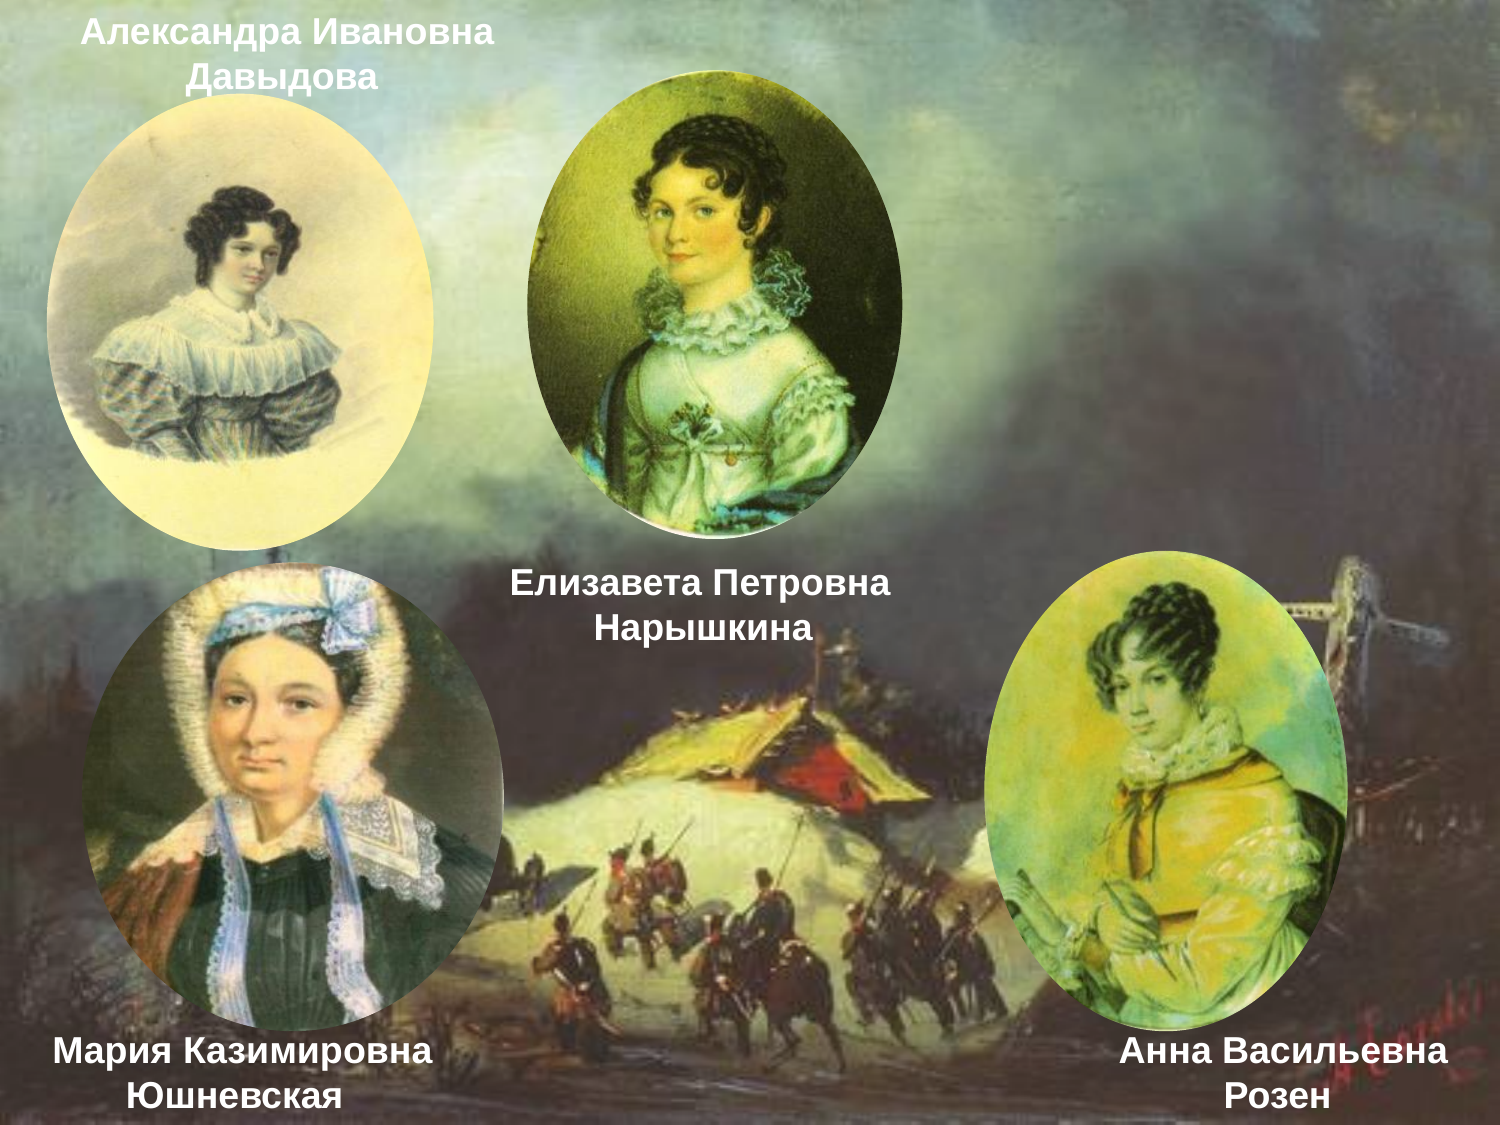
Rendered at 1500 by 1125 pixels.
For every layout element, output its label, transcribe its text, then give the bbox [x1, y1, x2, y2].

picture [81, 562, 505, 1032]
picture [984, 550, 1348, 1032]
picture [527, 70, 903, 540]
text_box Анна Васильевна Розен [1103, 1018, 1463, 1124]
text_box Мария Казимировна Юшневская [37, 1018, 448, 1124]
picture [46, 93, 434, 551]
text_box Елизавета Петровна Нарышкина [494, 550, 917, 656]
text_box Александра Ивановна Давыдова [46, 0, 528, 105]
